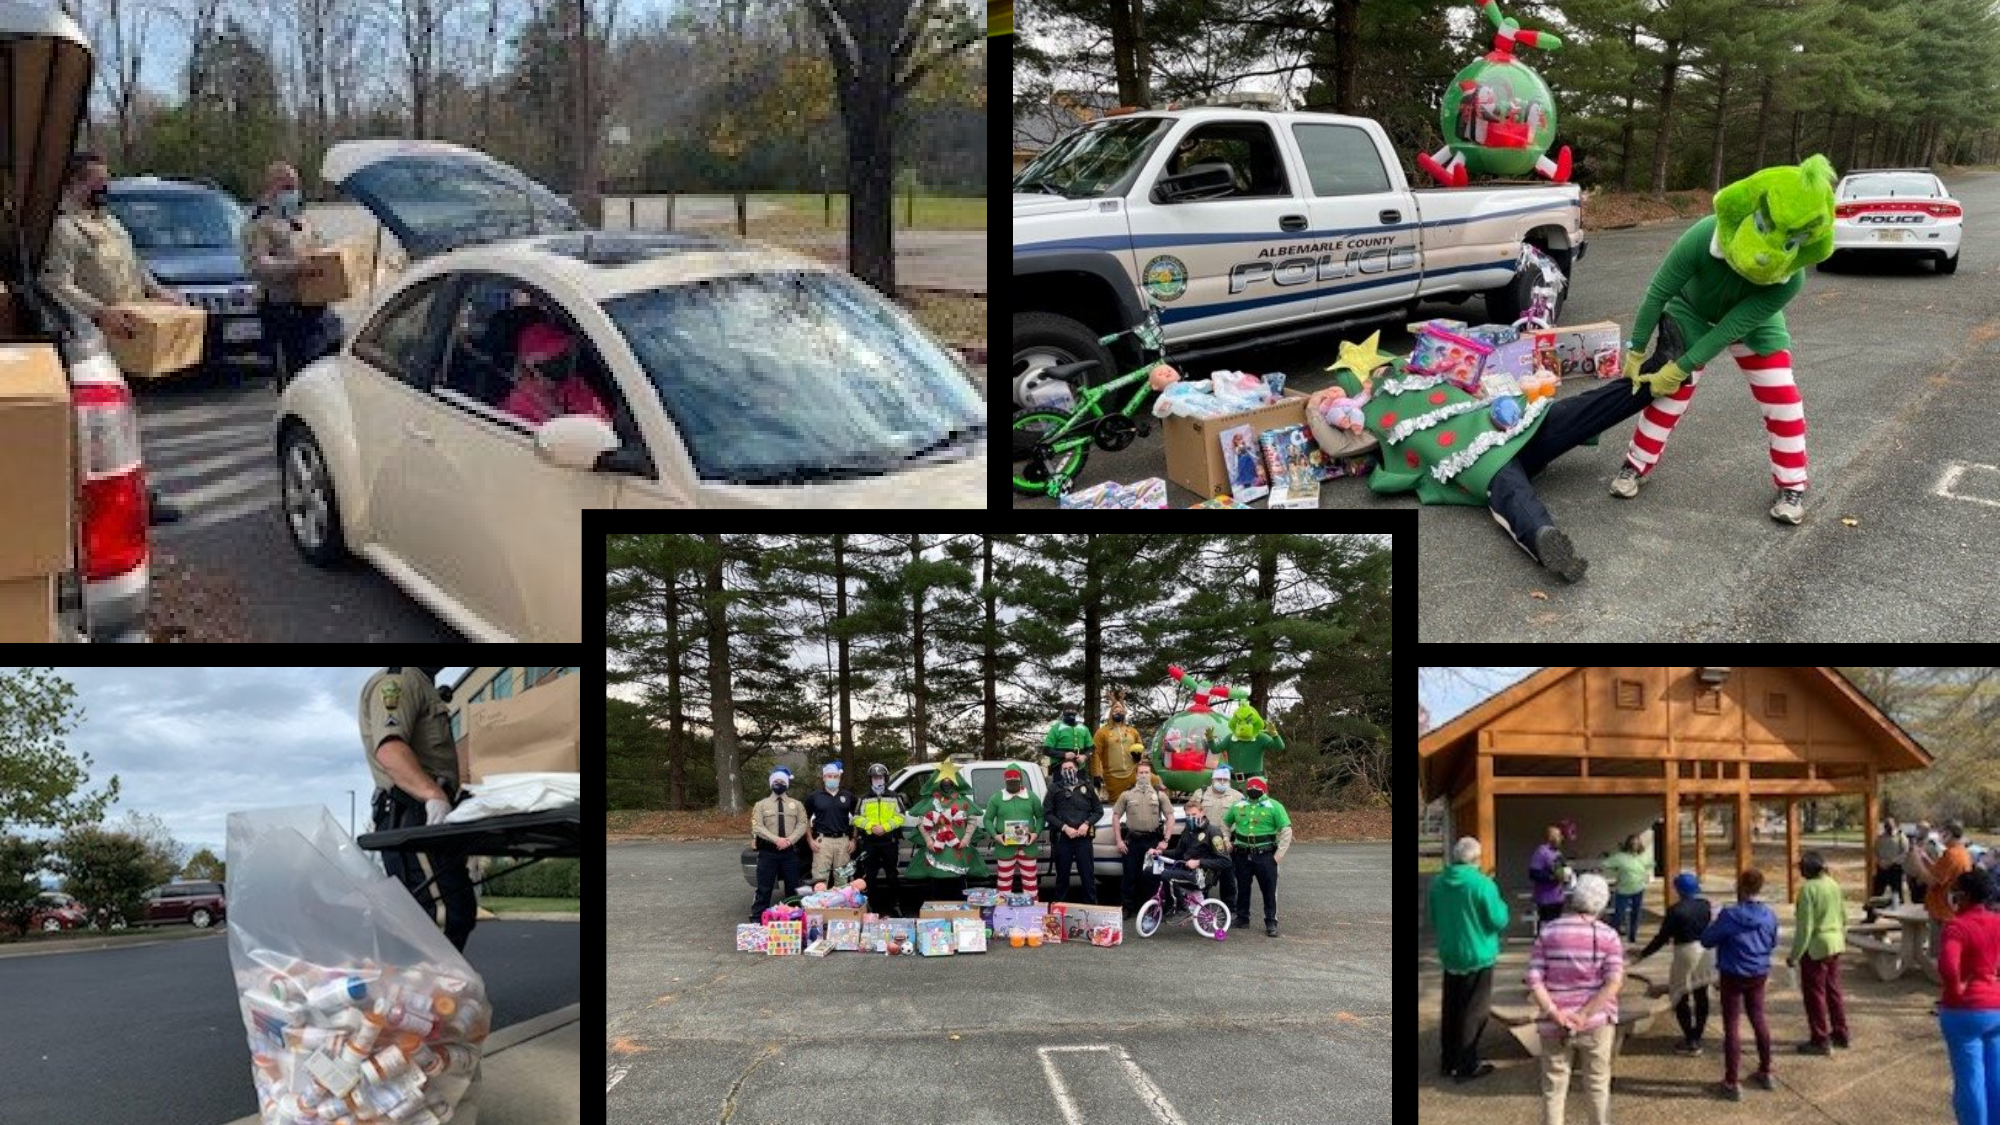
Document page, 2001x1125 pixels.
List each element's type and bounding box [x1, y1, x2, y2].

picture [1418, 667, 2000, 1125]
list [0, 667, 581, 1125]
picture [0, 0, 2000, 1125]
